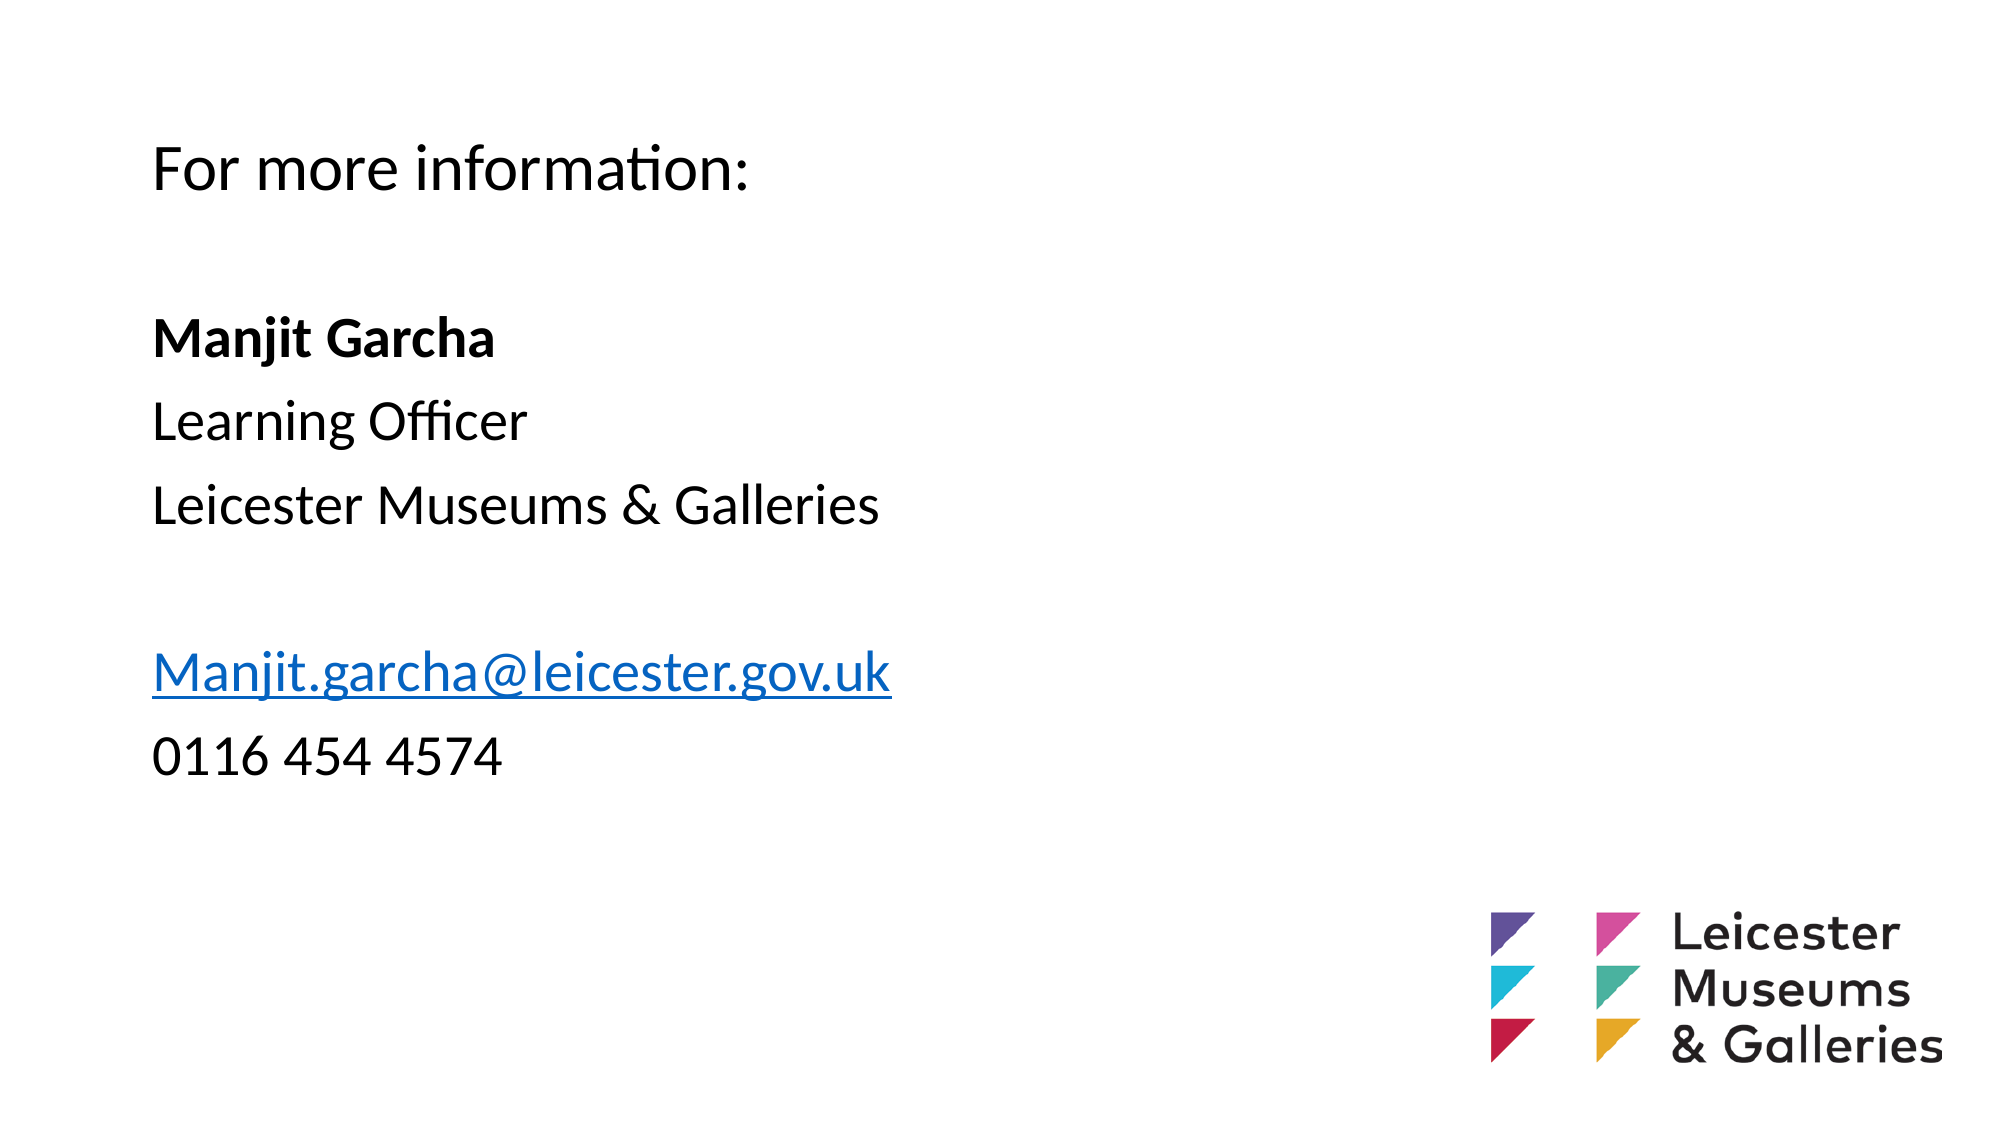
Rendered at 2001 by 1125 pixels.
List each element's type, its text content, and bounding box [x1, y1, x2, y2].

list Manjit Garcha Learning Officer Leicester Museums & Galleries Manjit.garcha@leicester.gov.uk 0116 454 4574 [137, 299, 1863, 1014]
title For more information: [137, 59, 1863, 278]
picture [1491, 911, 1942, 1063]
